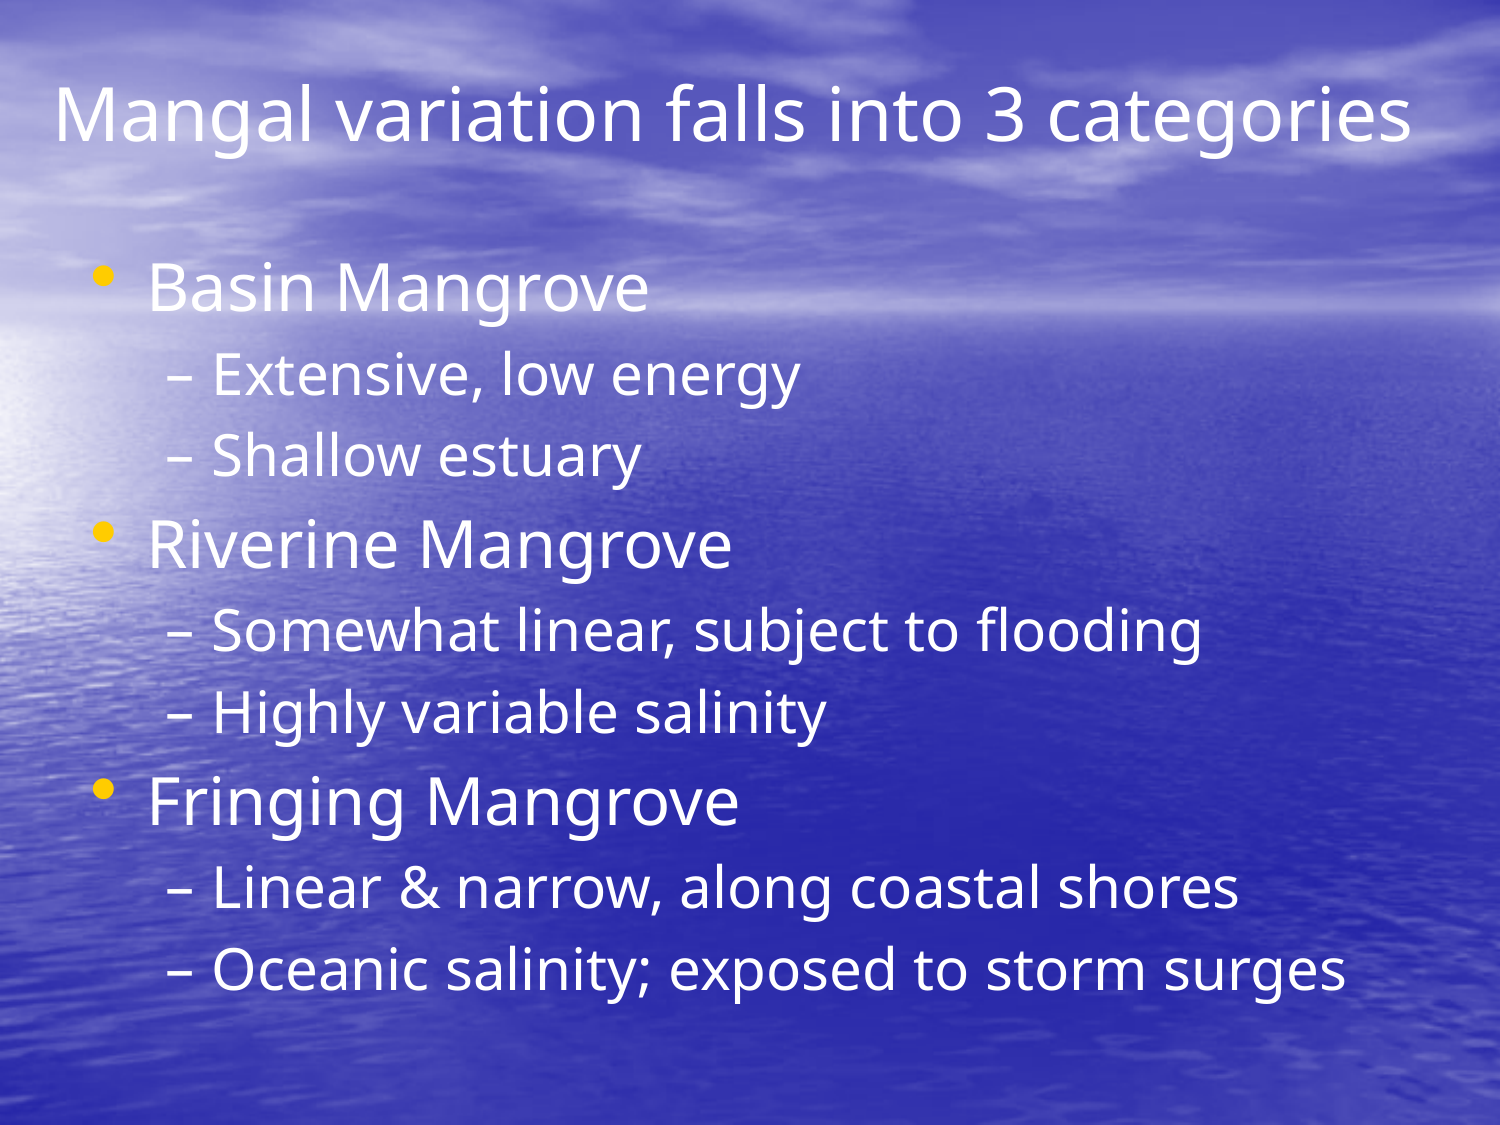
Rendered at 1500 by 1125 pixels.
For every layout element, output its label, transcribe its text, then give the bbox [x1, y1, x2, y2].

list Basin Mangrove Extensive, low energy Shallow estuary Riverine Mangrove Somewhat linear, subject to flooding Highly variable salinity Fringing Mangrove Linear & narrow, along coastal shores Oceanic salinity; exposed to storm surges [74, 237, 1426, 1051]
title Mangal variation falls into 3 categories [37, 47, 1463, 176]
